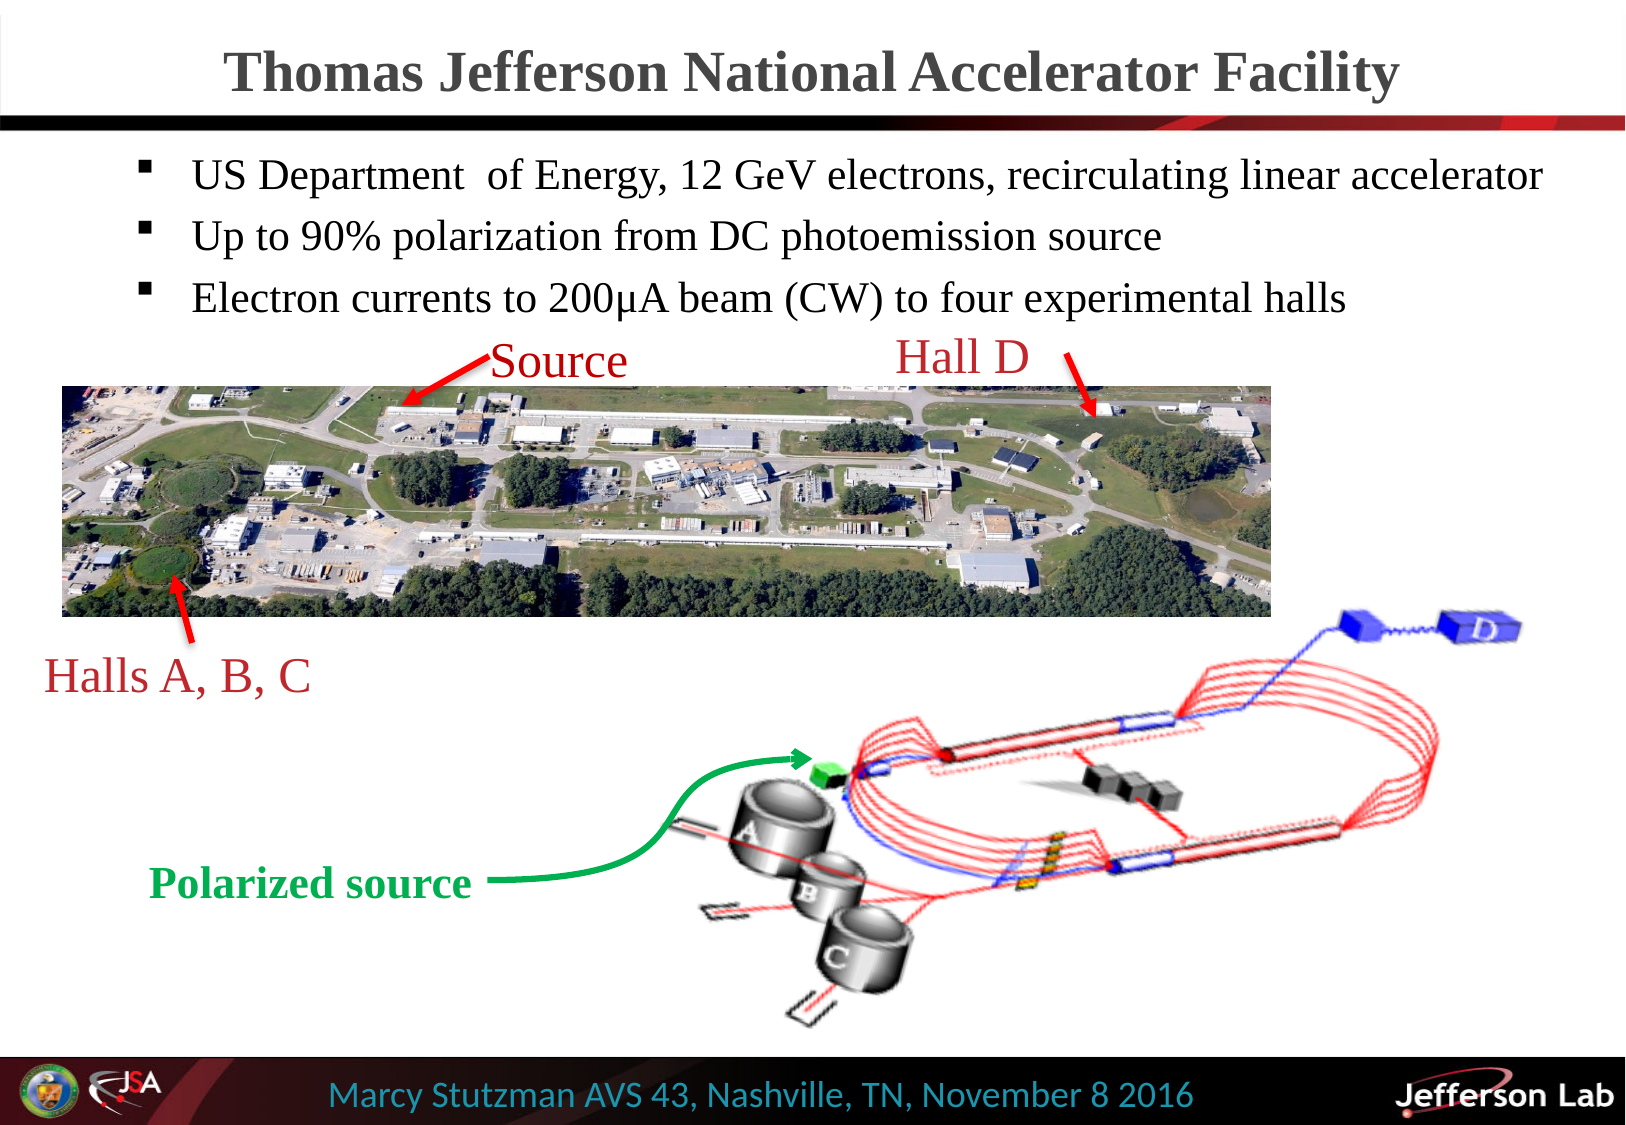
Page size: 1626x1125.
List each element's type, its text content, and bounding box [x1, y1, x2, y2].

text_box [401, 355, 490, 406]
text_box Polarized source [133, 845, 488, 915]
text_box Halls A, B, C [43, 642, 341, 703]
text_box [489, 758, 813, 881]
list US Department of Energy, 12 GeV electrons, recirculating linear accelerator Up to 90% polarization from DC photoemission source Electron currents to 200μA beam (CW) to four experimental halls [119, 137, 1582, 340]
picture [0, 0, 1626, 1125]
text_box Hall D [895, 323, 1067, 384]
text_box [1065, 353, 1096, 419]
text_box Source [489, 327, 649, 385]
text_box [173, 573, 193, 644]
title Thomas Jefferson National Accelerator Facility [80, 10, 1544, 126]
